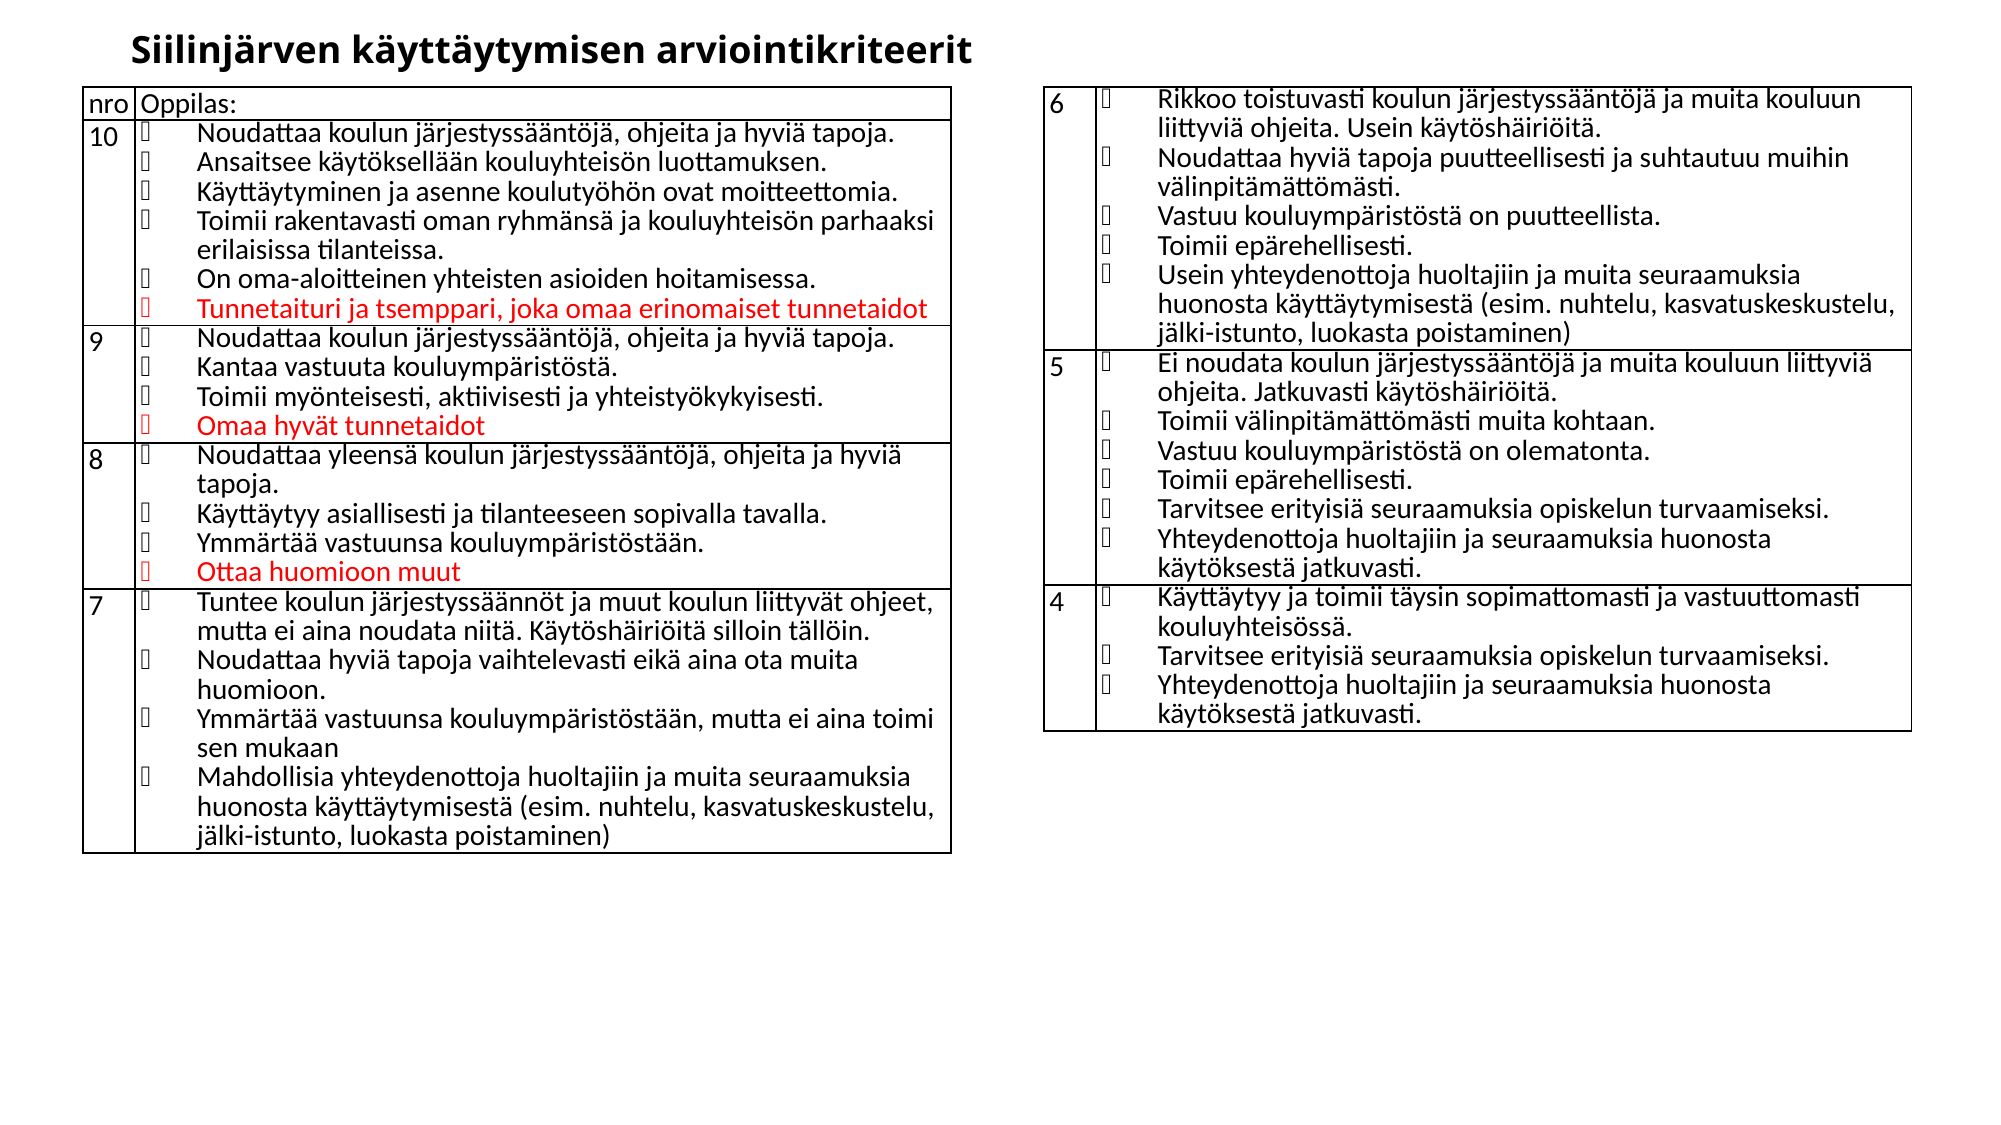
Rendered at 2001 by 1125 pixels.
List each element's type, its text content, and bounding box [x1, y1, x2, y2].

table_header nro [84, 88, 134, 119]
table_cell 5 [1045, 351, 1095, 584]
table_cell Käyttäytyy ja toimii täysin sopimattomasti ja vastuuttomasti kouluyhteisössä. Tarvitsee erityisiä seuraamuksia opiskelun turvaamiseksi. Yhteydenottoja huoltajiin ja seuraamuksia huonosta käytöksestä jatkuvasti. [1097, 586, 1911, 730]
table_cell Noudattaa koulun järjestyssääntöjä, ohjeita ja hyviä tapoja. Ansaitsee käytöksellään kouluyhteisön luottamuksen. Käyttäytyminen ja asenne koulutyöhön ovat moitteettomia. Toimii rakentavasti oman ryhmänsä ja kouluyhteisön parhaaksi erilaisissa tilanteissa. On oma-aloitteinen yhteisten asioiden hoitamisessa. Tunnetaituri ja tsemppari, joka omaa erinomaiset tunnetaidot [136, 121, 950, 325]
table_cell Noudattaa yleensä koulun järjestyssääntöjä, ohjeita ja hyviä tapoja. Käyttäytyy asiallisesti ja tilanteeseen sopivalla tavalla. Ymmärtää vastuunsa kouluympäristöstään. Ottaa huomioon muut [136, 444, 950, 588]
table_cell 7 [84, 590, 134, 852]
table_cell Noudattaa koulun järjestyssääntöjä, ohjeita ja hyviä tapoja. Kantaa vastuuta kouluympäristöstä. Toimii myönteisesti, aktiivisesti ja yhteistyökykyisesti. Omaa hyvät tunnetaidot [136, 326, 950, 442]
table_cell 8 [84, 444, 134, 588]
table_cell 9 [84, 326, 134, 442]
title Siilinjärven käyttäytymisen arviointikriteerit [115, 0, 1841, 103]
table_header 6 [1045, 88, 1095, 349]
table_cell Ei noudata koulun järjestyssääntöjä ja muita kouluun liittyviä ohjeita. Jatkuvasti käytöshäiriöitä. Toimii välinpitämättömästi muita kohtaan. Vastuu kouluympäristöstä on olematonta. Toimii epärehellisesti. Tarvitsee erityisiä seuraamuksia opiskelun turvaamiseksi. Yhteydenottoja huoltajiin ja seuraamuksia huonosta käytöksestä jatkuvasti. [1097, 351, 1911, 584]
table_cell Tuntee koulun järjestyssäännöt ja muut koulun liittyvät ohjeet, mutta ei aina noudata niitä. Käytöshäiriöitä silloin tällöin. Noudattaa hyviä tapoja vaihtelevasti eikä aina ota muita huomioon. Ymmärtää vastuunsa kouluympäristöstään, mutta ei aina toimi sen mukaan Mahdollisia yhteydenottoja huoltajiin ja muita seuraamuksia huonosta käyttäytymisestä (esim. nuhtelu, kasvatuskeskustelu, jälki-istunto, luokasta poistaminen) [136, 590, 950, 852]
table_cell 4 [1045, 586, 1095, 730]
table_cell 10 [84, 121, 134, 325]
table_header Oppilas: [136, 88, 950, 119]
table_header Rikkoo toistuvasti koulun järjestyssääntöjä ja muita kouluun liittyviä ohjeita. Usein käytöshäiriöitä. Noudattaa hyviä tapoja puutteellisesti ja suhtautuu muihin välinpitämättömästi. Vastuu kouluympäristöstä on puutteellista. Toimii epärehellisesti. Usein yhteydenottoja huoltajiin ja muita seuraamuksia huonosta käyttäytymisestä (esim. nuhtelu, kasvatuskeskustelu, jälki-istunto, luokasta poistaminen) [1097, 88, 1911, 349]
